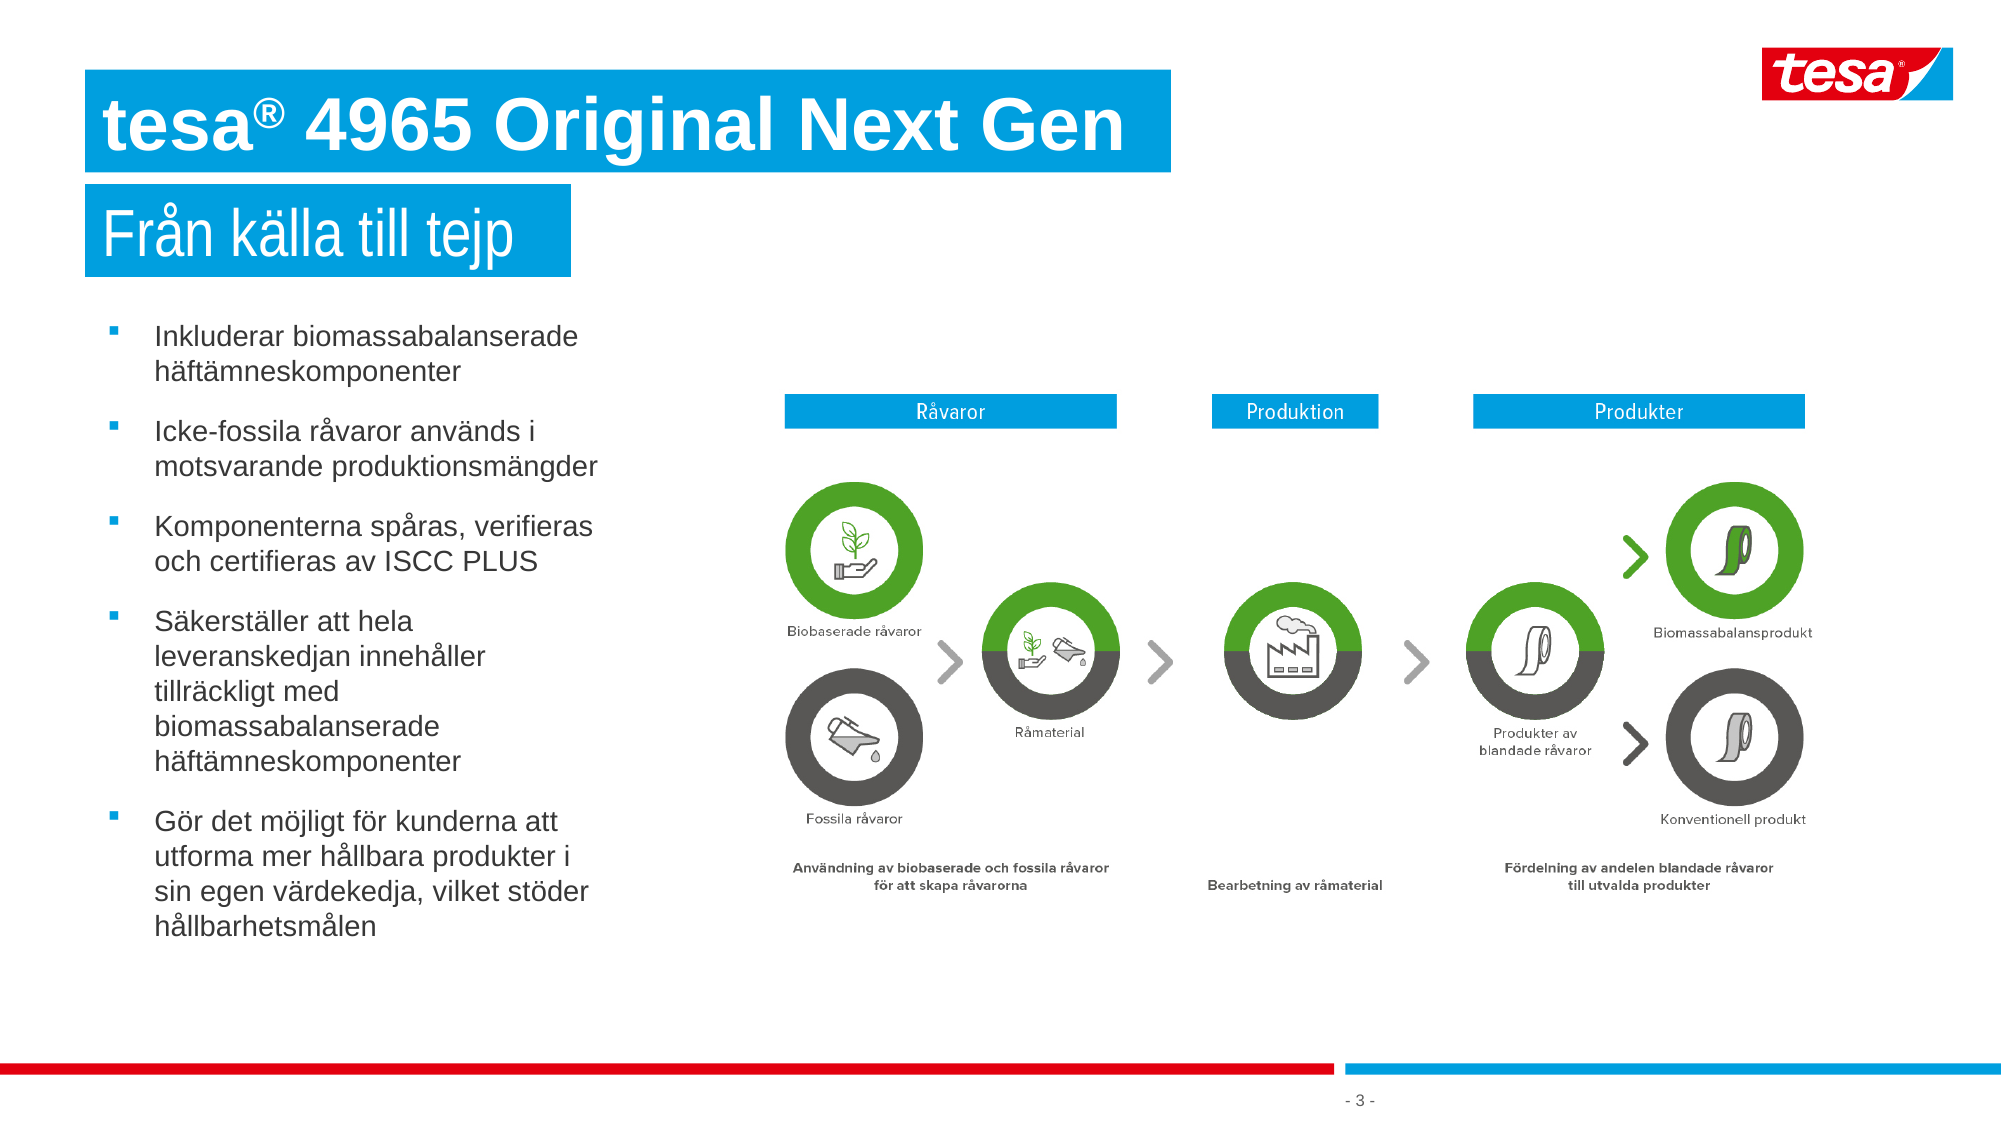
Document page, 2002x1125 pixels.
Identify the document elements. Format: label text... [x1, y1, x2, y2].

picture [717, 326, 1880, 991]
list Inkluderar biomassabalanserade häftämneskomponenter Icke-fossila råvaror används i motsvarande produktionsmängder Komponenterna spåras, verifieras och certifieras av ISCC PLUS Säkerställer att hela leveranskedjan innehåller tillräckligt med biomassabalanserade häftämneskomponenter Gör det möjligt för kunderna att utforma mer hållbara produkter i sin egen värdekedja, vilket stöder hållbarhetsmålen [60, 351, 663, 966]
list tesa® 4965 Original Next Gen [85, 69, 1171, 173]
list Från källa till tejp [85, 184, 571, 277]
slide_number - 3 - [1345, 1089, 1416, 1110]
